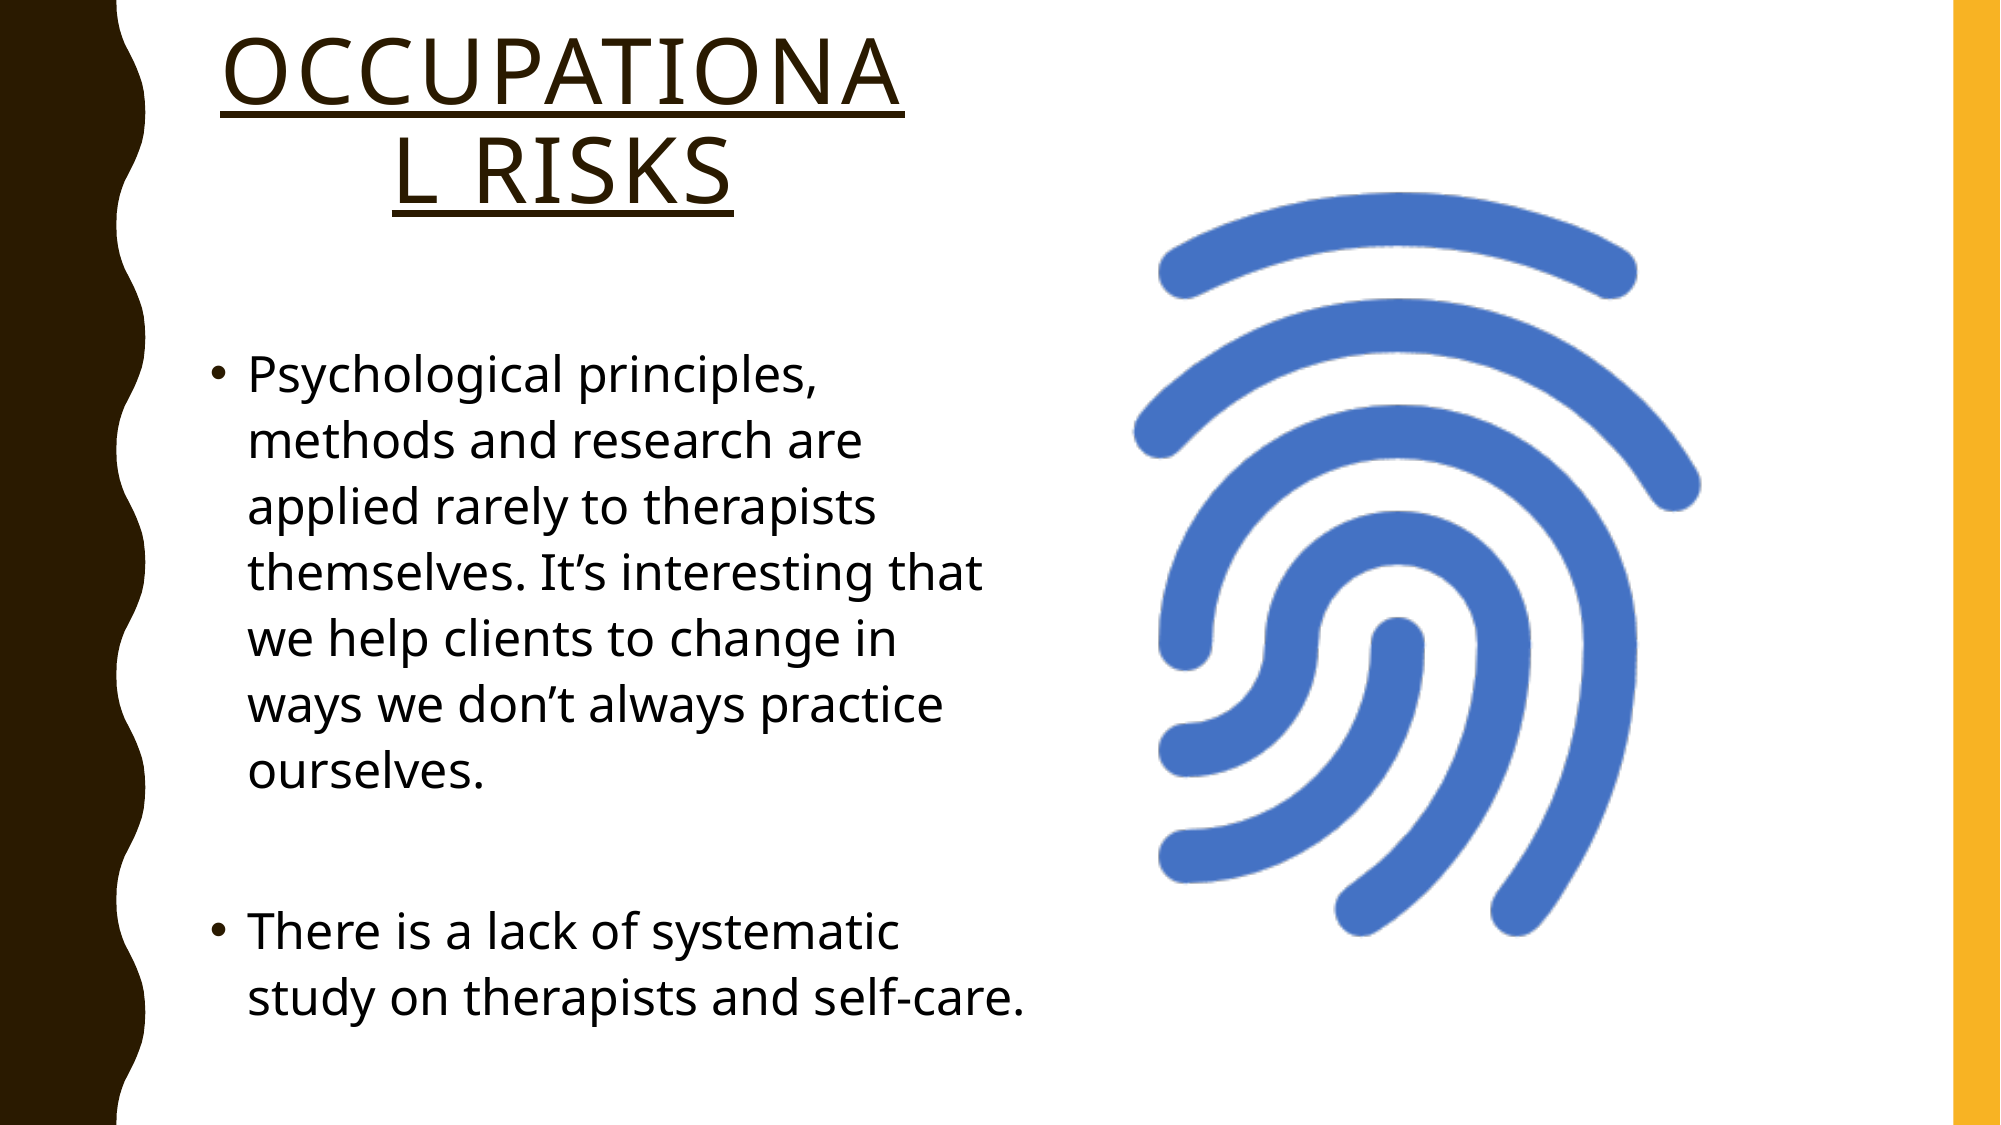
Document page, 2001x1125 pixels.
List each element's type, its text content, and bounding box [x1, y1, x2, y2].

title Occupational Risks [205, 17, 921, 235]
list Psychological principles, methods and research are applied rarely to therapists themselves. It’s interesting that we help clients to change in ways we don’t always practice ourselves. There is a lack of systematic study on therapists and self-care. [194, 329, 1044, 1108]
picture [1000, 139, 1850, 990]
